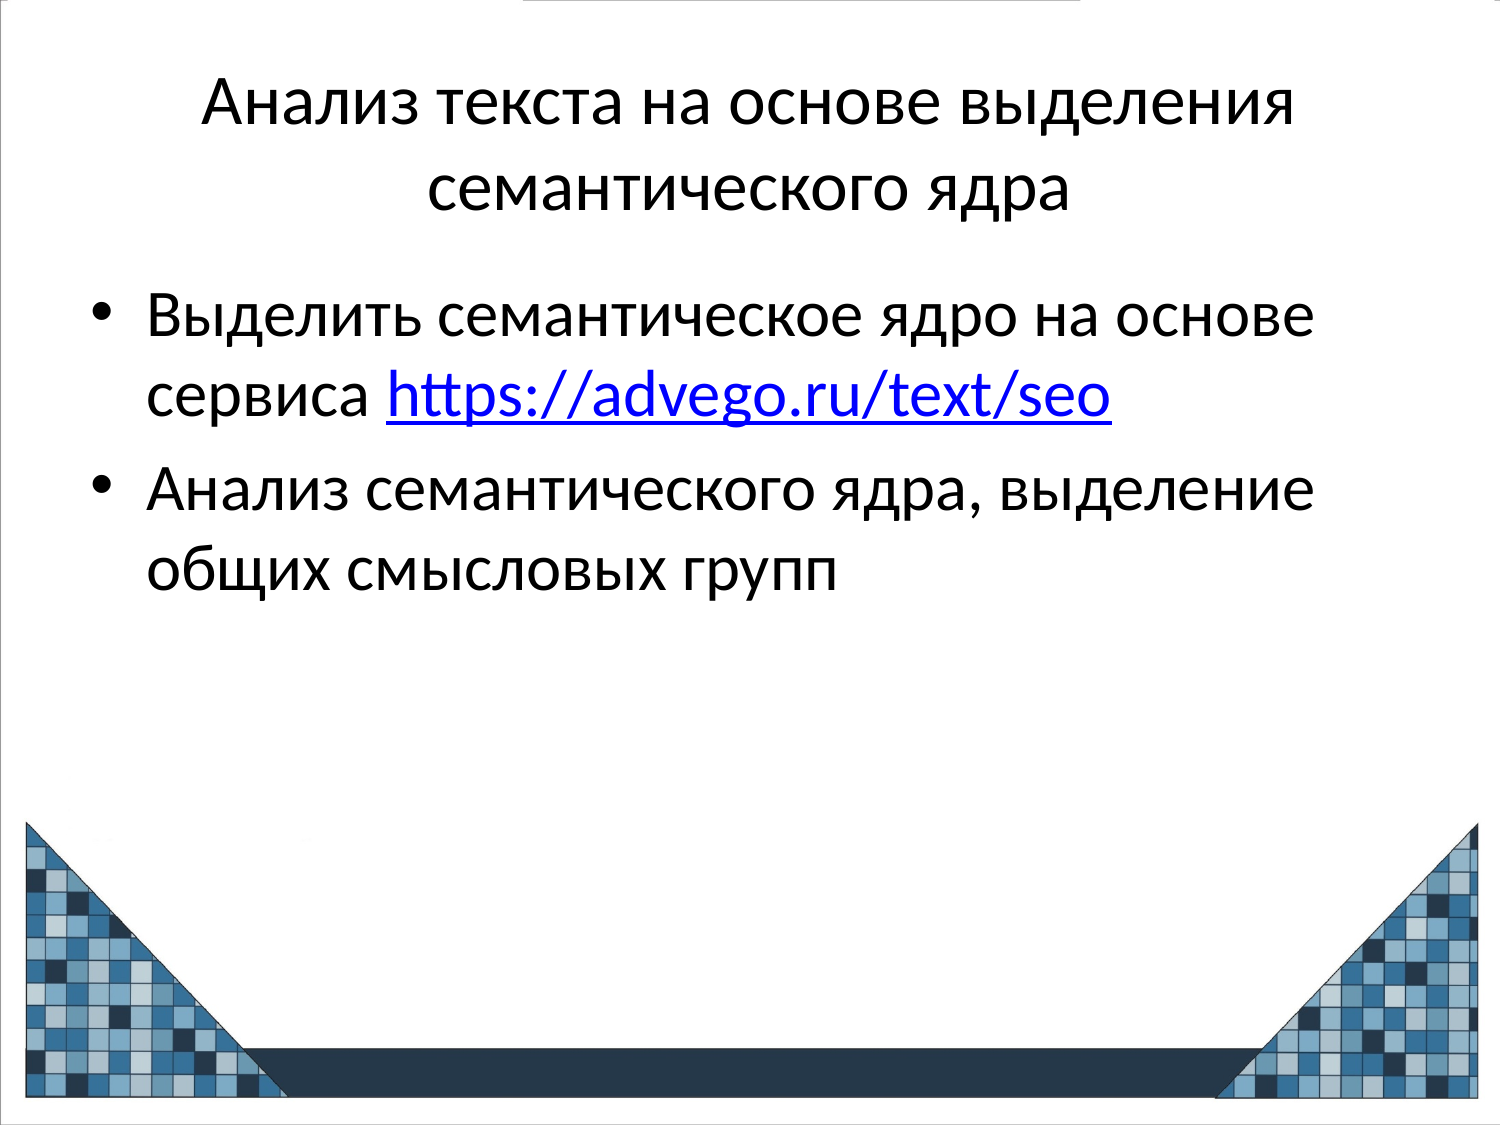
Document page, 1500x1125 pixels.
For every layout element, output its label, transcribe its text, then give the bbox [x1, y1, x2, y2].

title Анализ текста на основе выделения семантического ядра [75, 45, 1425, 233]
list Выделить семантическое ядро на основе сервиса https://advego.ru/text/seo Анализ семантического ядра, выделение общих смысловых групп [75, 262, 1425, 1005]
picture [0, 0, 1500, 1125]
